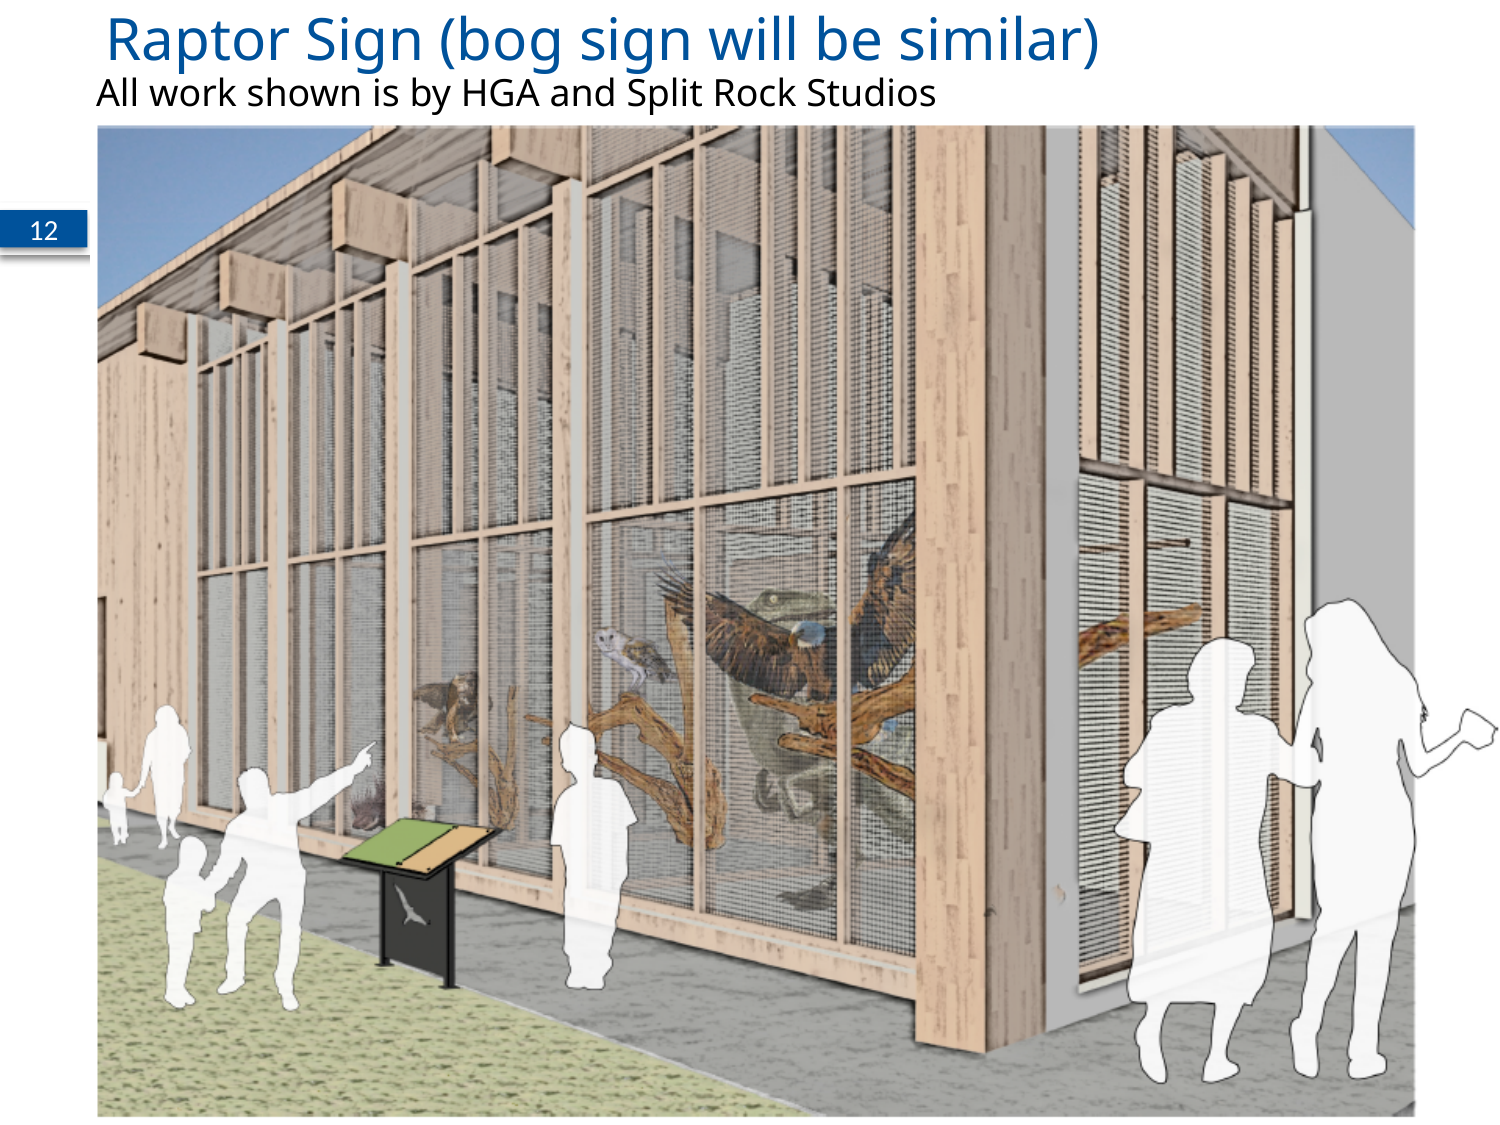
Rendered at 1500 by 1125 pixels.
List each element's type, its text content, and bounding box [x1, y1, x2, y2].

title Raptor Sign (bog sign will be similar) [90, 0, 1429, 92]
slide_number 12 [0, 208, 85, 249]
picture [90, 121, 1500, 1125]
text_box All work shown is by HGA and Split Rock Studios [81, 61, 953, 121]
